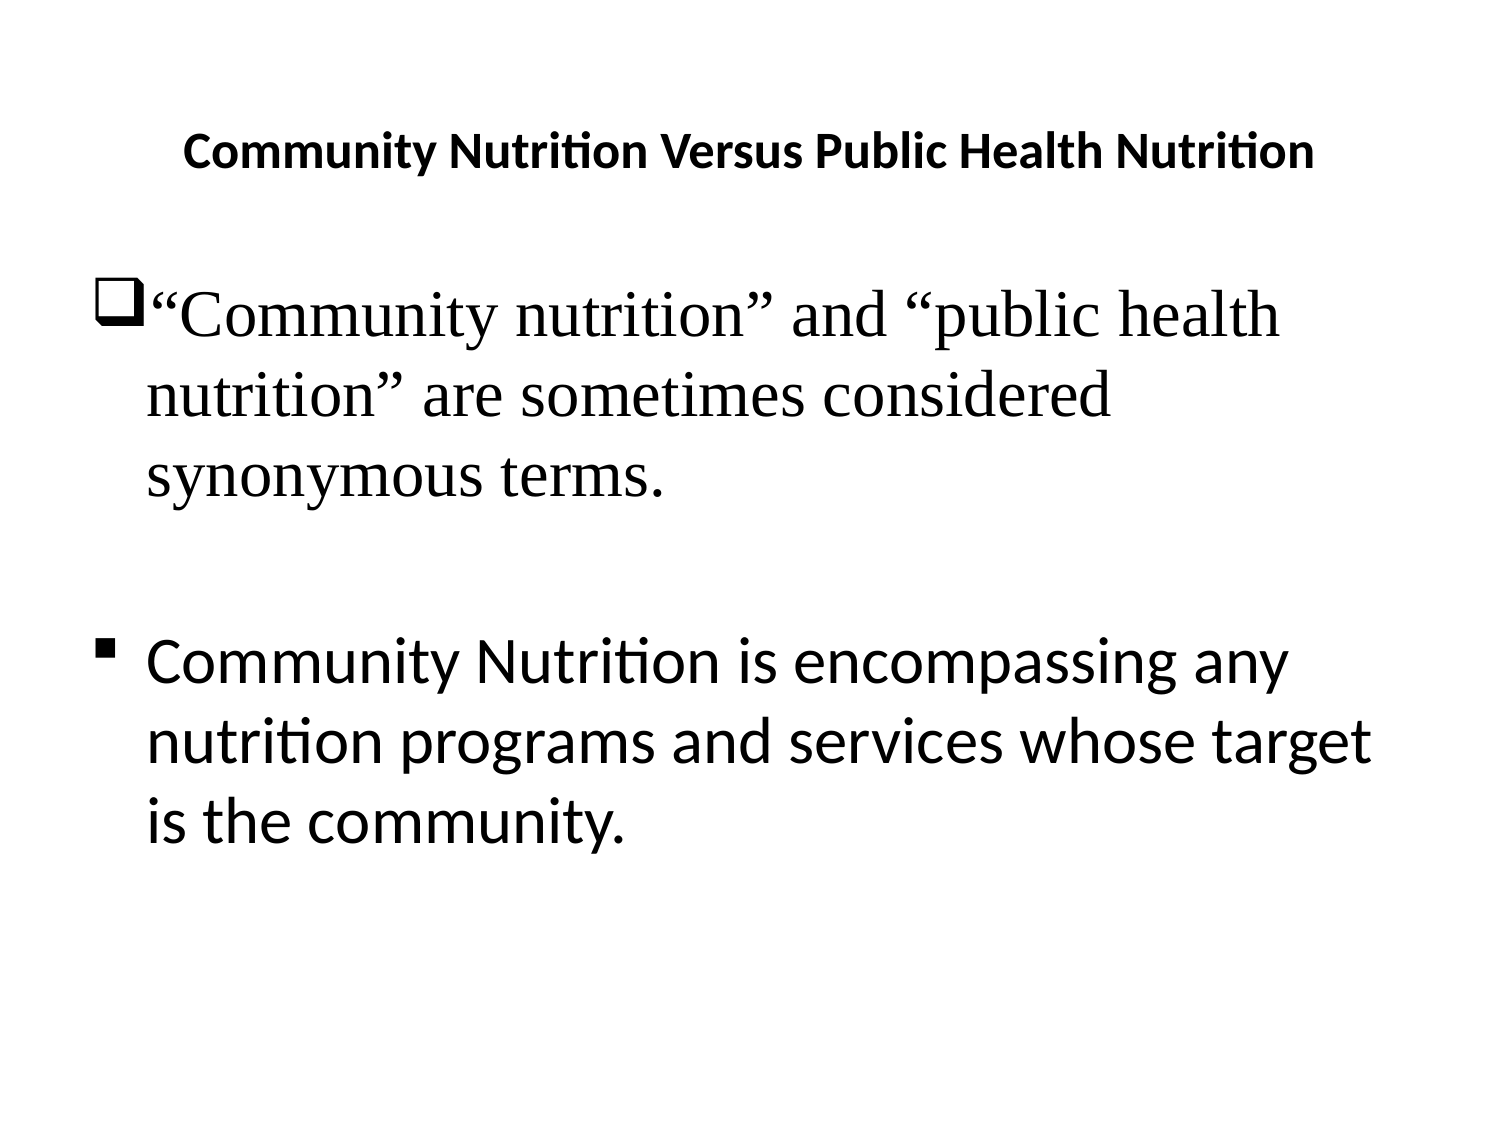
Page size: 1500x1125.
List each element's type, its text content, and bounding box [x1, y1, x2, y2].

list “Community nutrition” and “public health nutrition” are sometimes considered synonymous terms. Community Nutrition is encompassing any nutrition programs and services whose target is the community. [75, 262, 1425, 1005]
title Community Nutrition Versus Public Health Nutrition [75, 45, 1425, 250]
